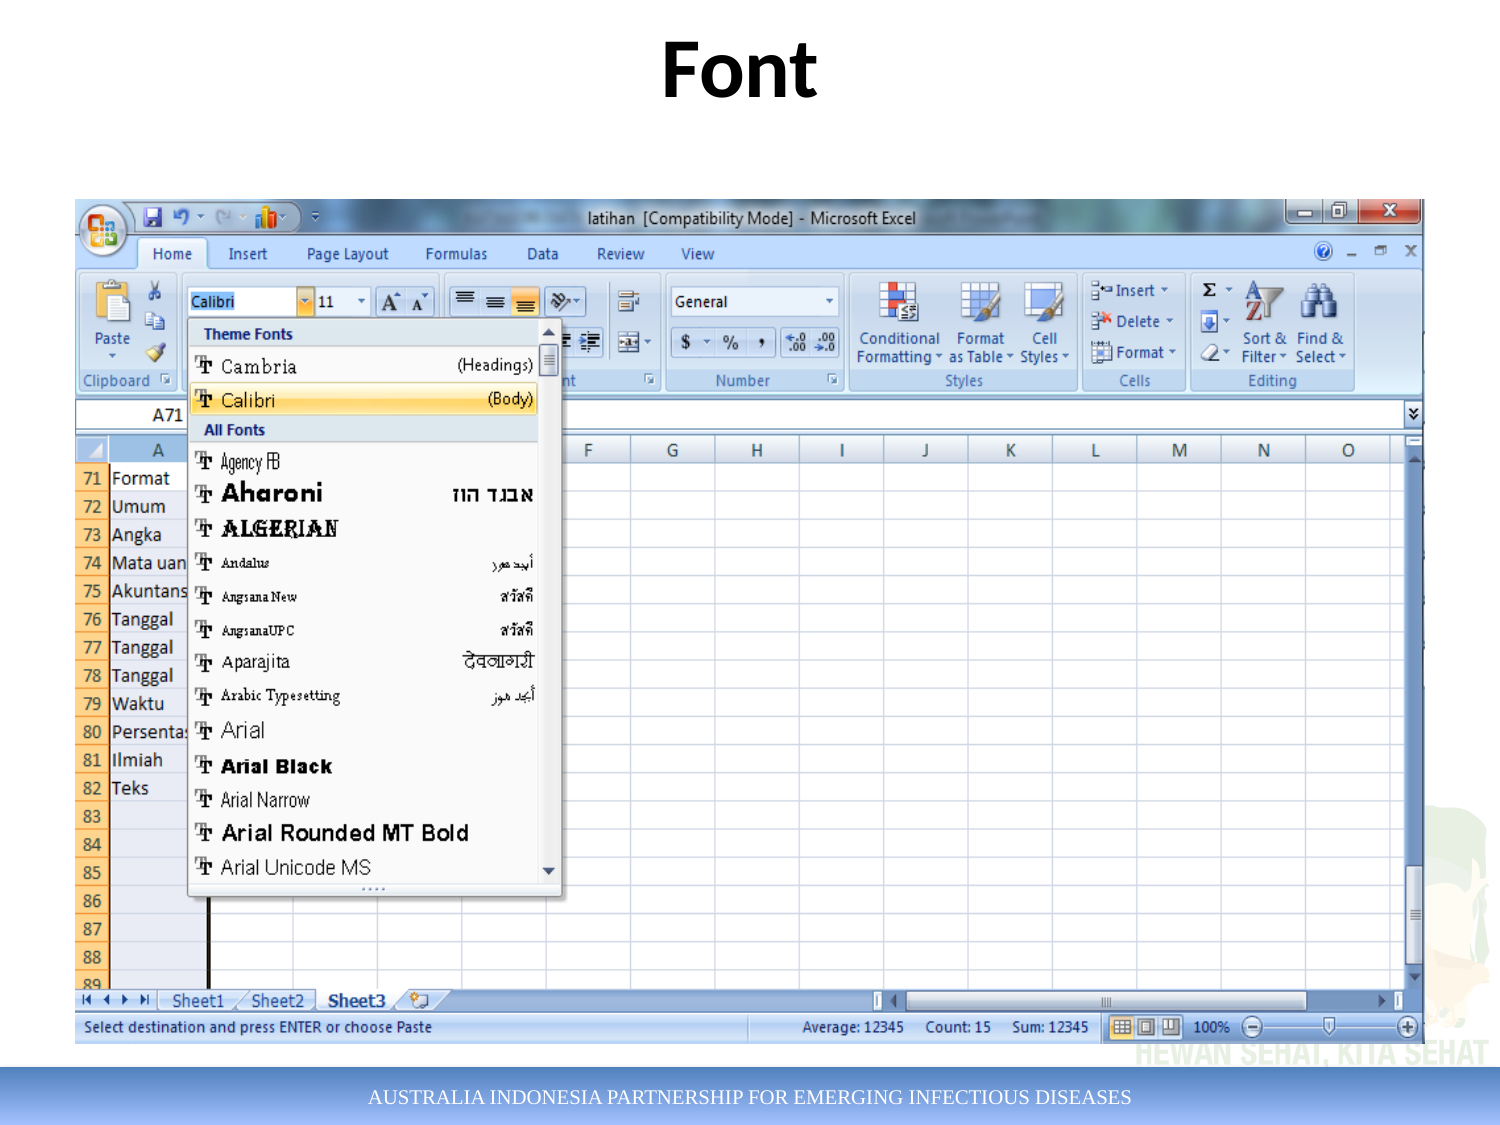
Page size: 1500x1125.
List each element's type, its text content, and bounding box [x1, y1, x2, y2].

picture [74, 199, 1426, 1044]
title Font [75, 4, 1425, 123]
